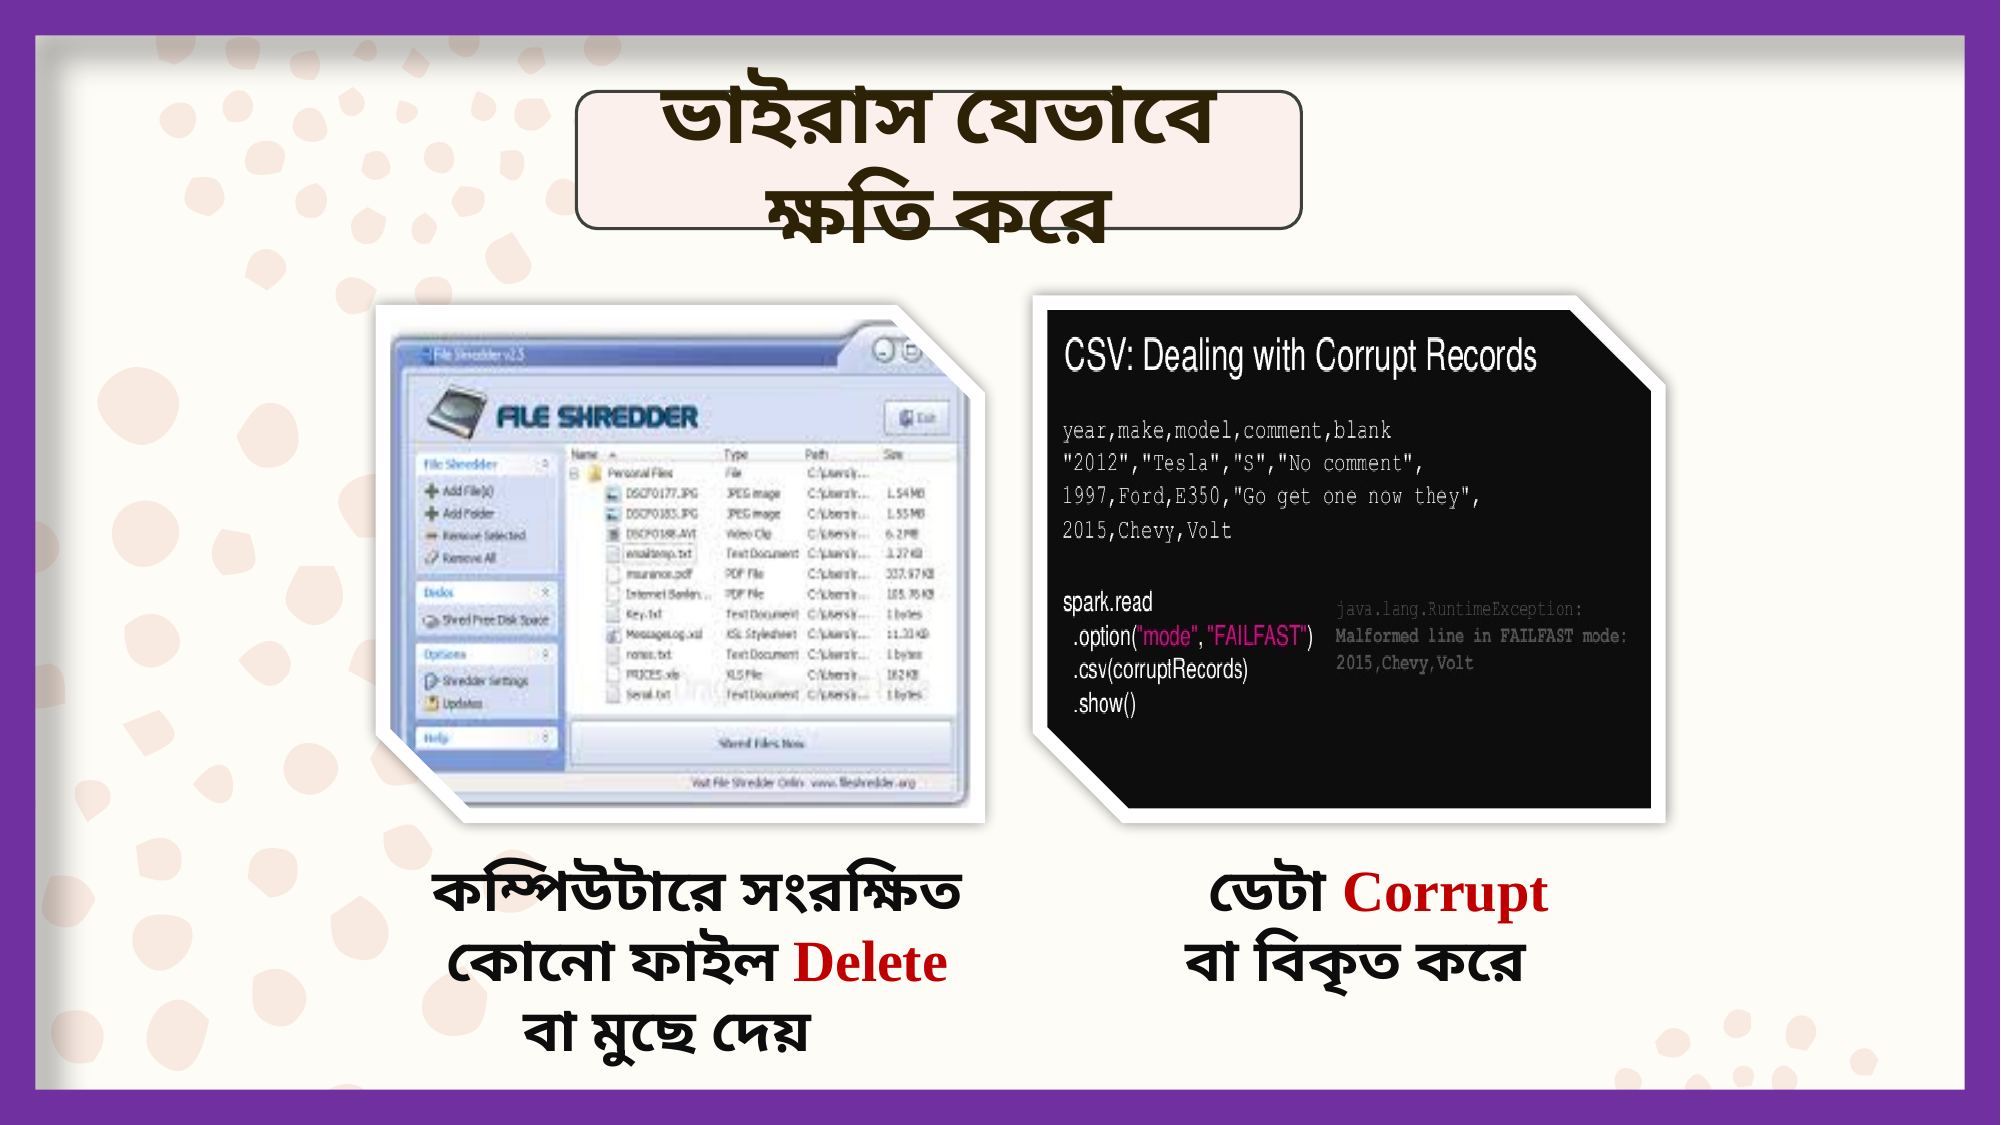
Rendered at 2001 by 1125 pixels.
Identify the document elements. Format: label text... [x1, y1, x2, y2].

text_box ডেটা Corrupt বা বিকৃত করে [1165, 845, 1592, 1001]
picture [382, 311, 979, 816]
text_box ভাইরাস যেভাবে ক্ষতি করে [574, 89, 1303, 231]
text_box কম্পিউটারে সংরক্ষিত কোনো ফাইল Delete বা মুছে দেয় [416, 845, 979, 1071]
text_box [0, 0, 2000, 1125]
picture [1039, 302, 1659, 816]
